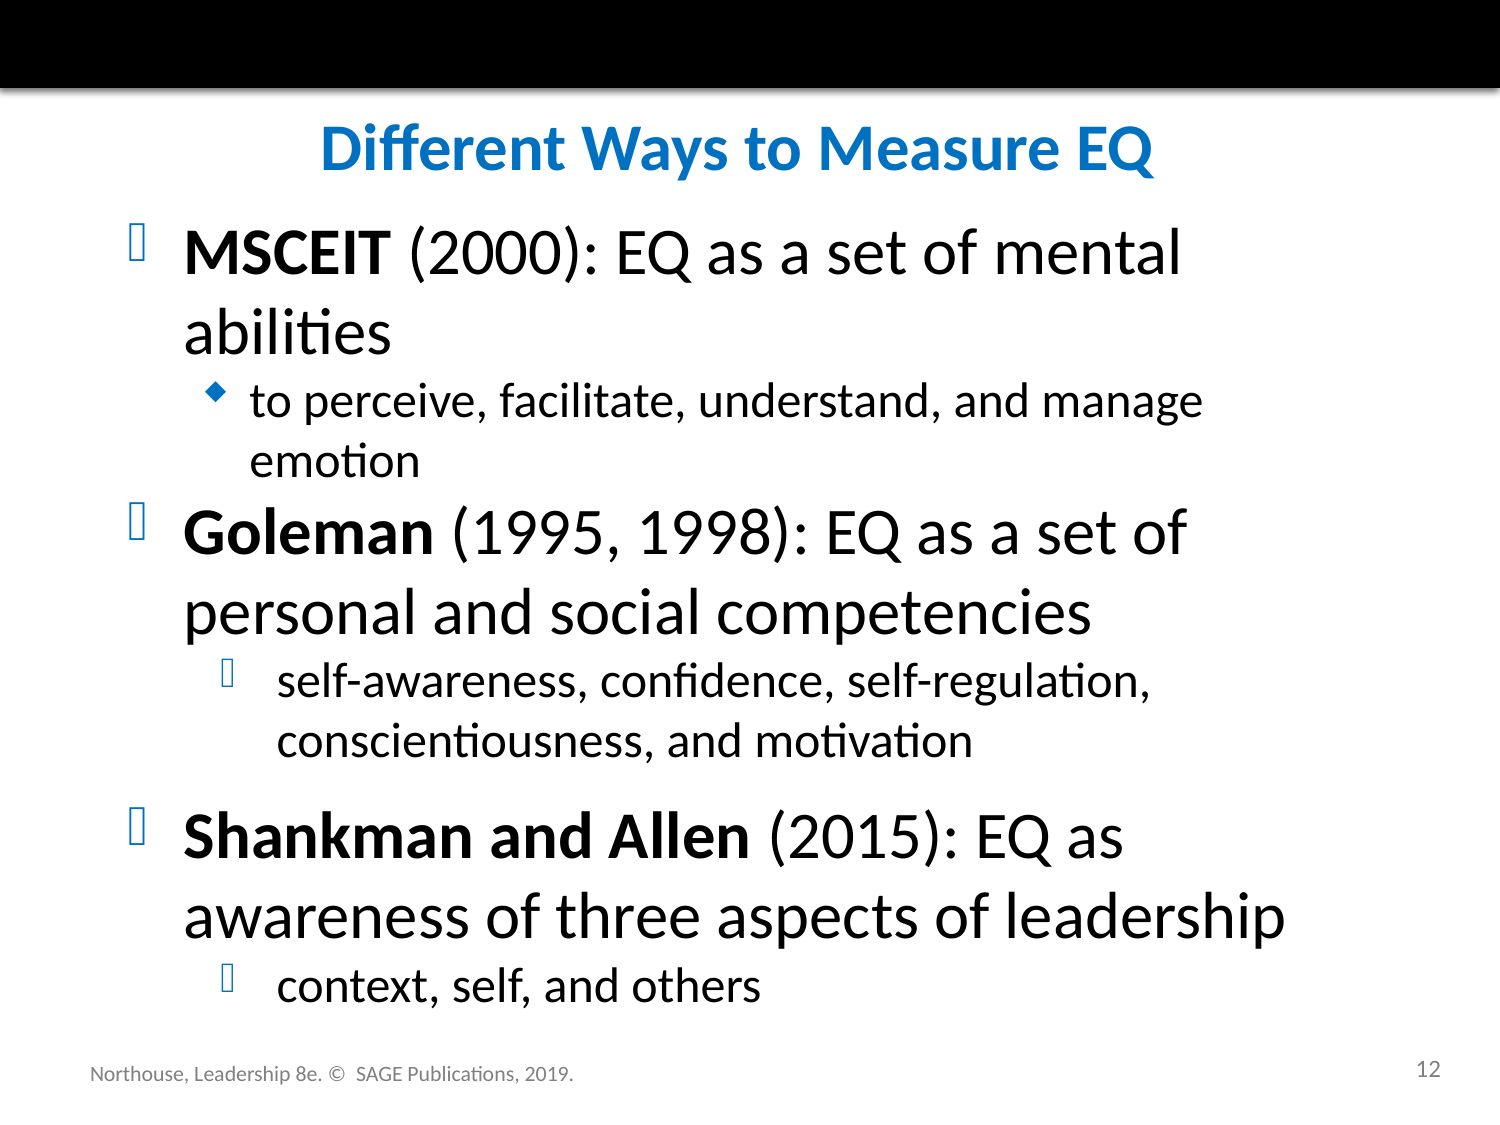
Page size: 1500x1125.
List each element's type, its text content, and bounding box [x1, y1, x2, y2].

footer Northouse, Leadership 8e. © SAGE Publications, 2019. [75, 1042, 1088, 1103]
slide_number 12 [1393, 1038, 1457, 1098]
list MSCEIT (2000): EQ as a set of mental abilities to perceive, facilitate, understand, and manage emotion Goleman (1995, 1998): EQ as a set of personal and social competencies self-awareness, confidence, self-regulation, conscientiousness, and motivation Shankman and Allen (2015): EQ as awareness of three aspects of leadership context, self, and others [112, 199, 1388, 1038]
title Different Ways to Measure EQ [62, 99, 1413, 188]
